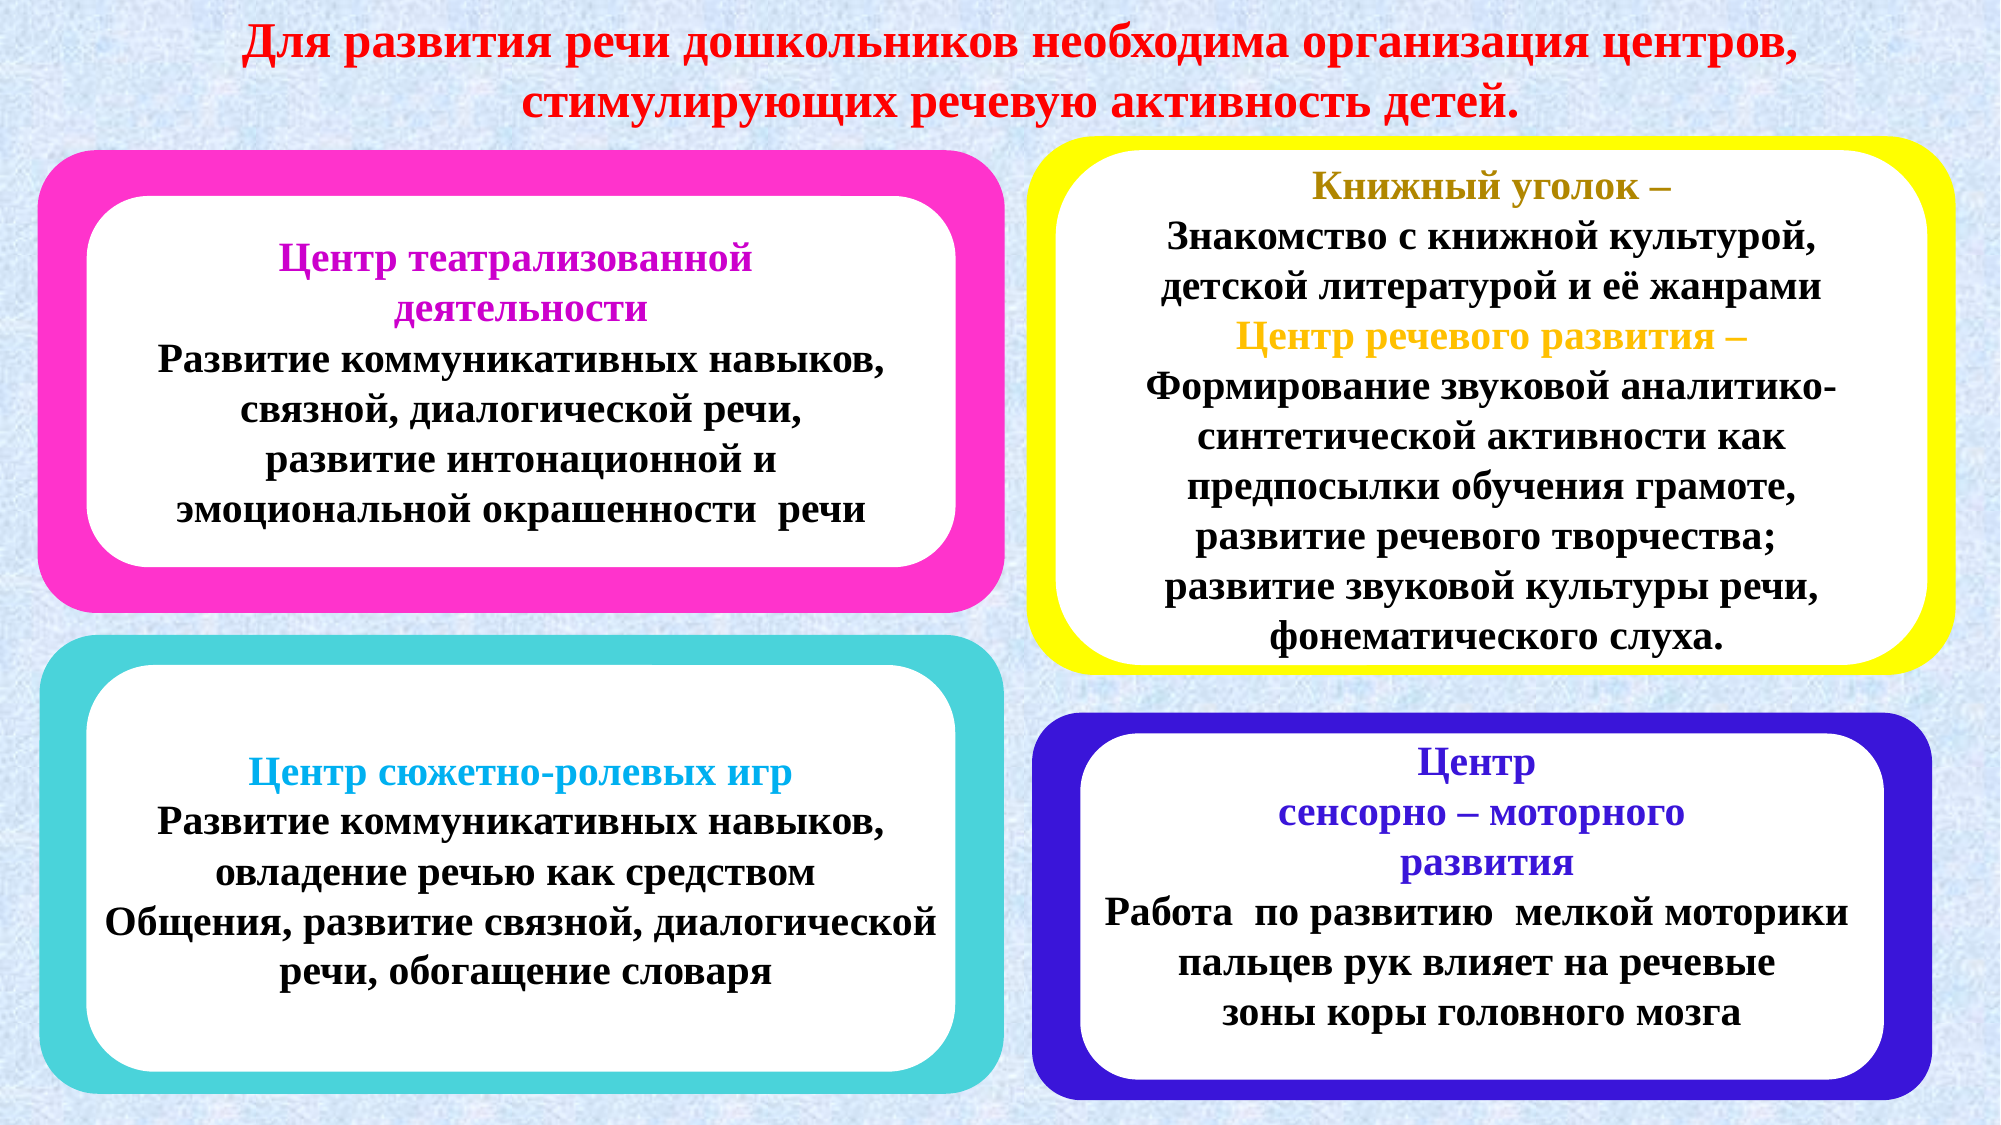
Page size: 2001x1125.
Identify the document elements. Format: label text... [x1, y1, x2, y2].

text_box Для развития речи дошкольников необходима организация центров, стимулирующих речевую активность детей. [59, 0, 1982, 135]
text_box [39, 634, 1004, 1094]
picture [0, 0, 2001, 1125]
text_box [37, 150, 1005, 613]
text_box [1026, 136, 1956, 675]
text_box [1032, 712, 1933, 1101]
